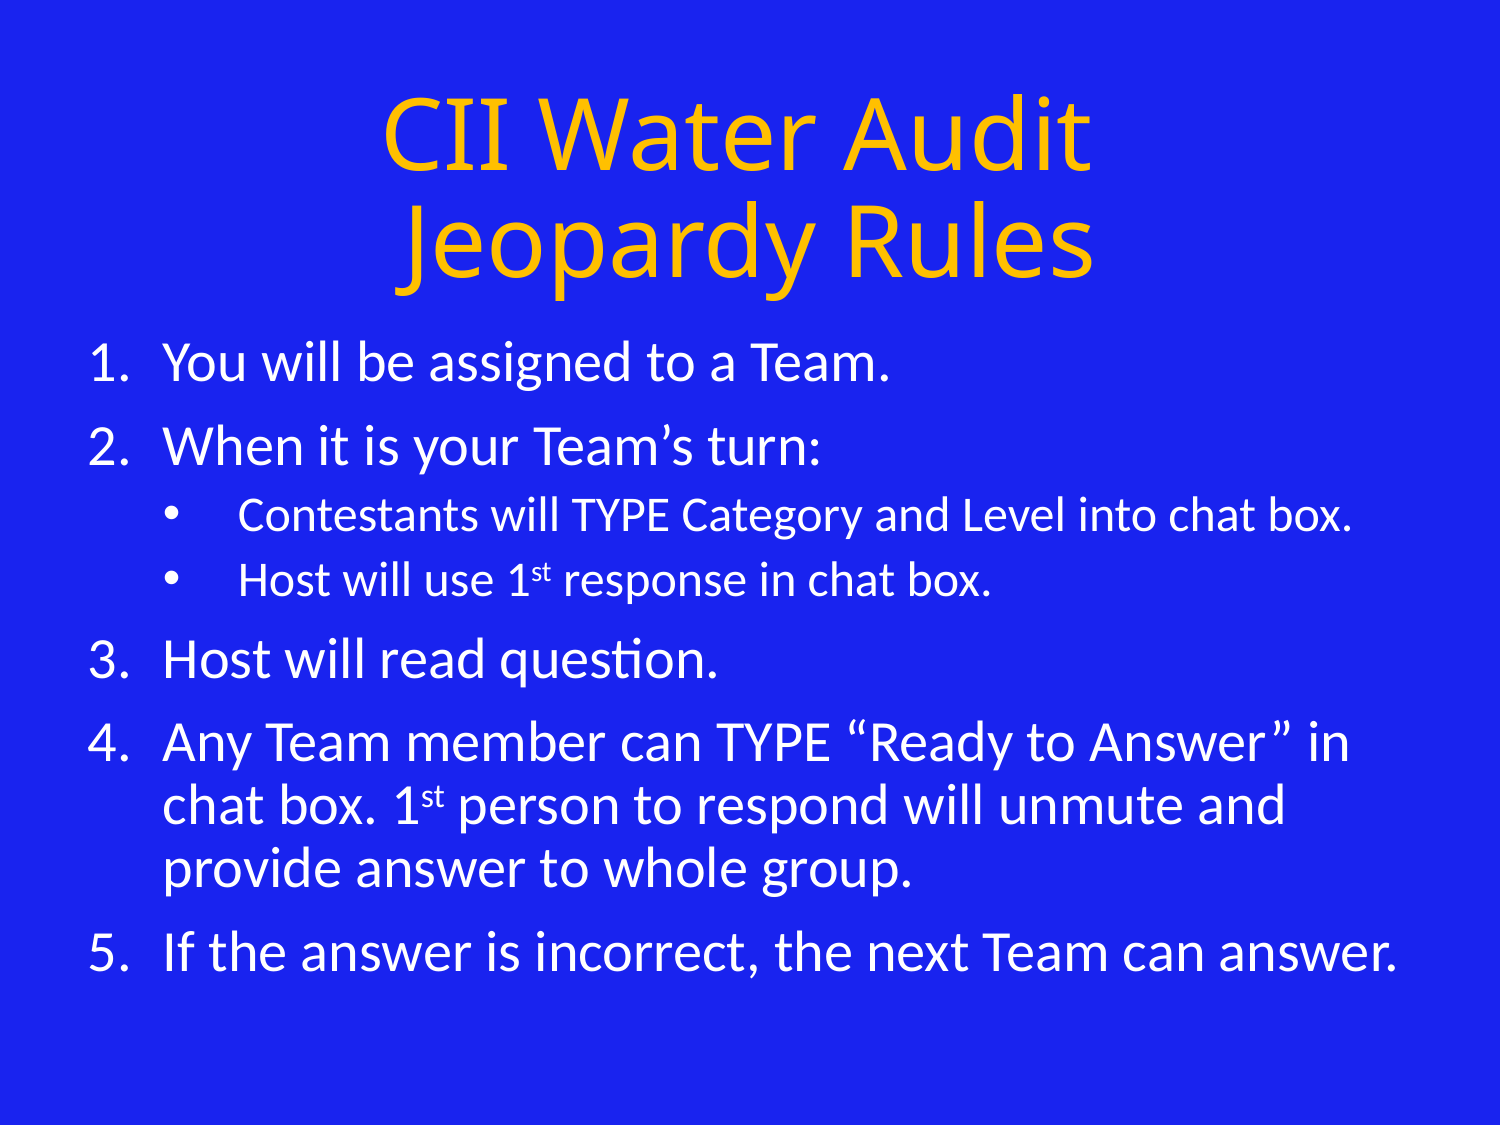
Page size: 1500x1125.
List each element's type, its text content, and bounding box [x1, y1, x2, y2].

title CII Water Audit Jeopardy Rules [112, 76, 1388, 308]
subtitle You will be assigned to a Team. When it is your Team’s turn: Contestants will TYPE Category and Level into chat box. Host will use 1st response in chat box. Host will read question. Any Team member can TYPE “Ready to Answer” in chat box. 1st person to respond will unmute and provide answer to whole group. If the answer is incorrect, the next Team can answer. [72, 323, 1464, 962]
